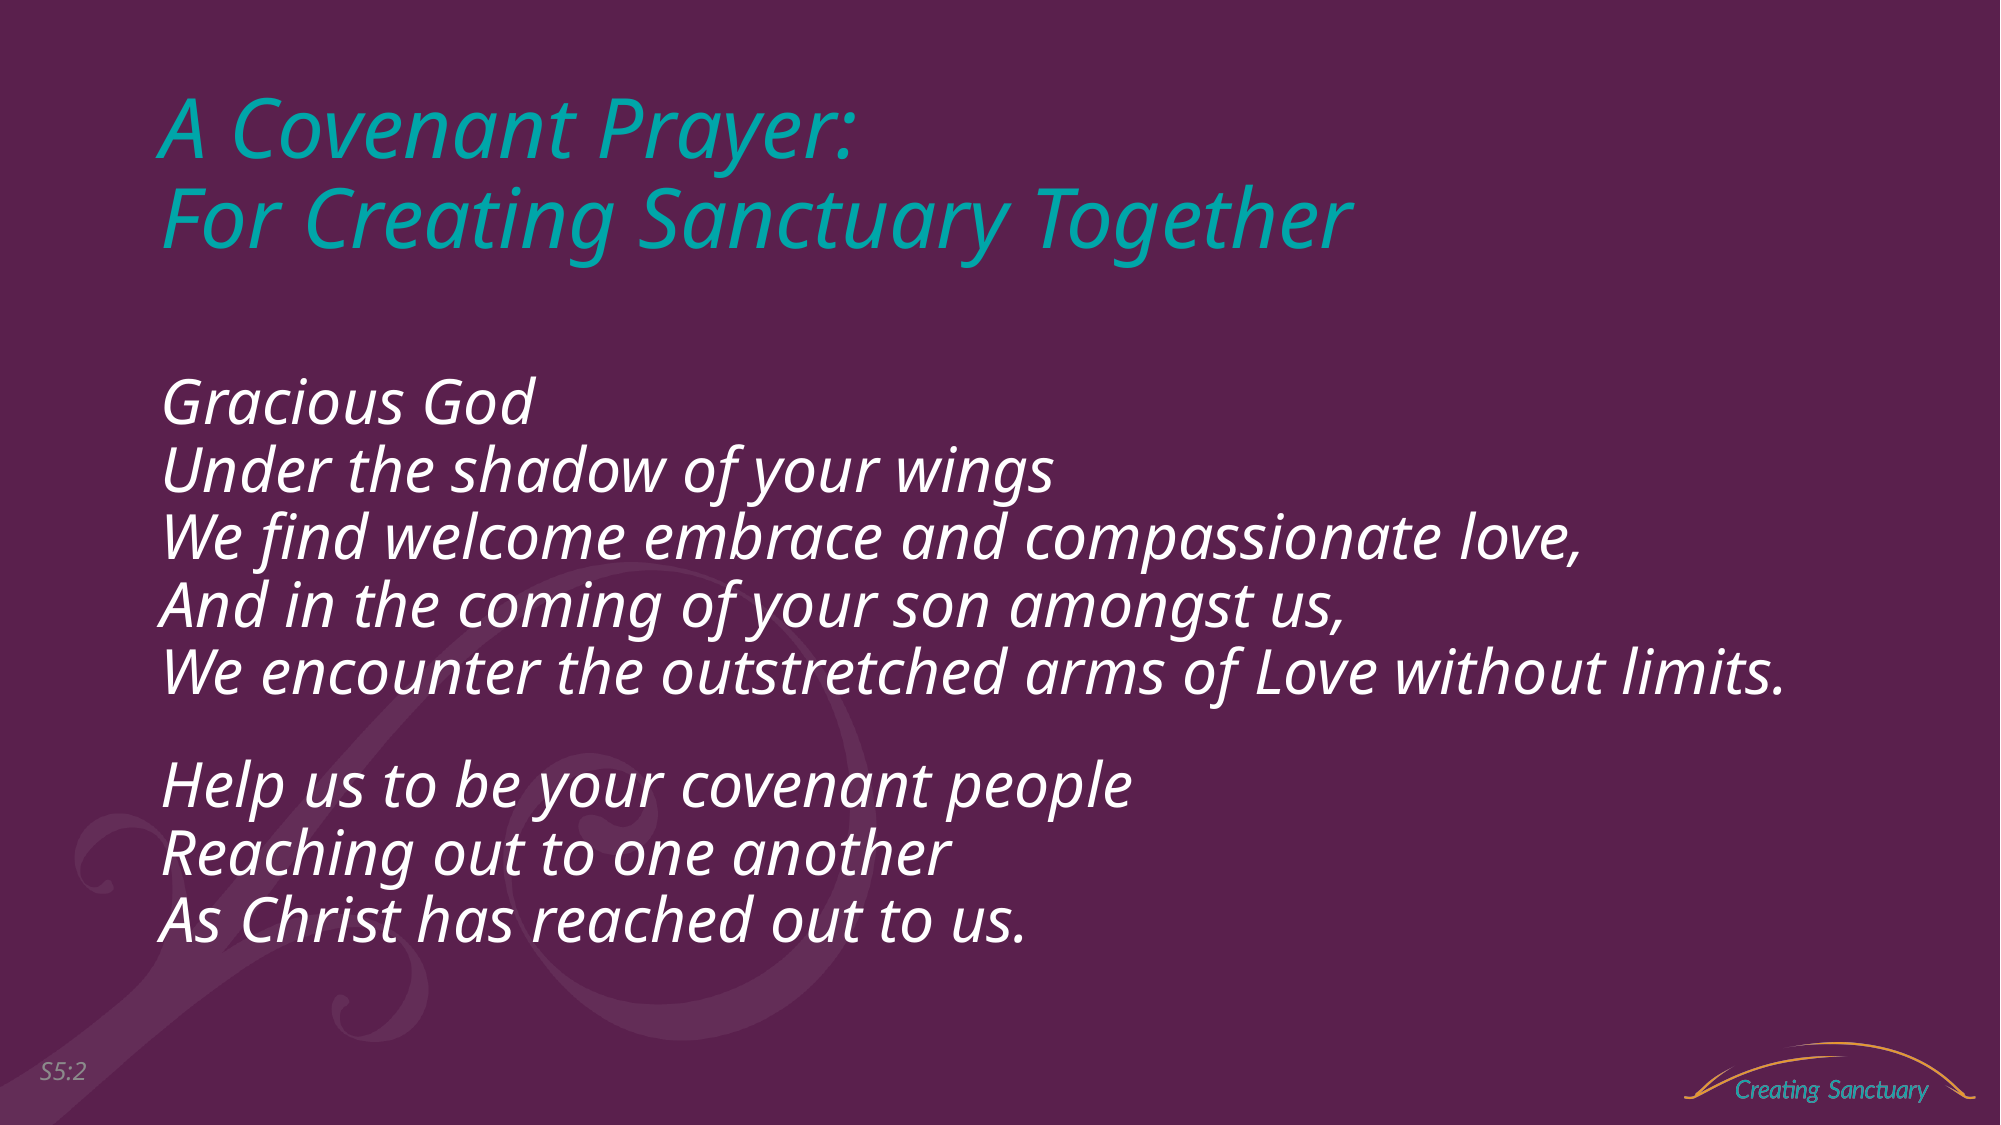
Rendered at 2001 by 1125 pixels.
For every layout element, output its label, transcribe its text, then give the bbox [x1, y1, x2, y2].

picture [1855, 1042, 1976, 1103]
title A Covenant Prayer: For Creating Sanctuary Together [145, 44, 1855, 274]
subtitle Gracious God Under the shadow of your wings We find welcome embrace and compassionate love, And in the coming of your son amongst us, We encounter the outstretched arms of Love without limits. Help us to be your covenant people Reaching out to one another As Christ has reached out to us. [145, 363, 1855, 1125]
slide_number S5:1 [24, 1042, 475, 1103]
